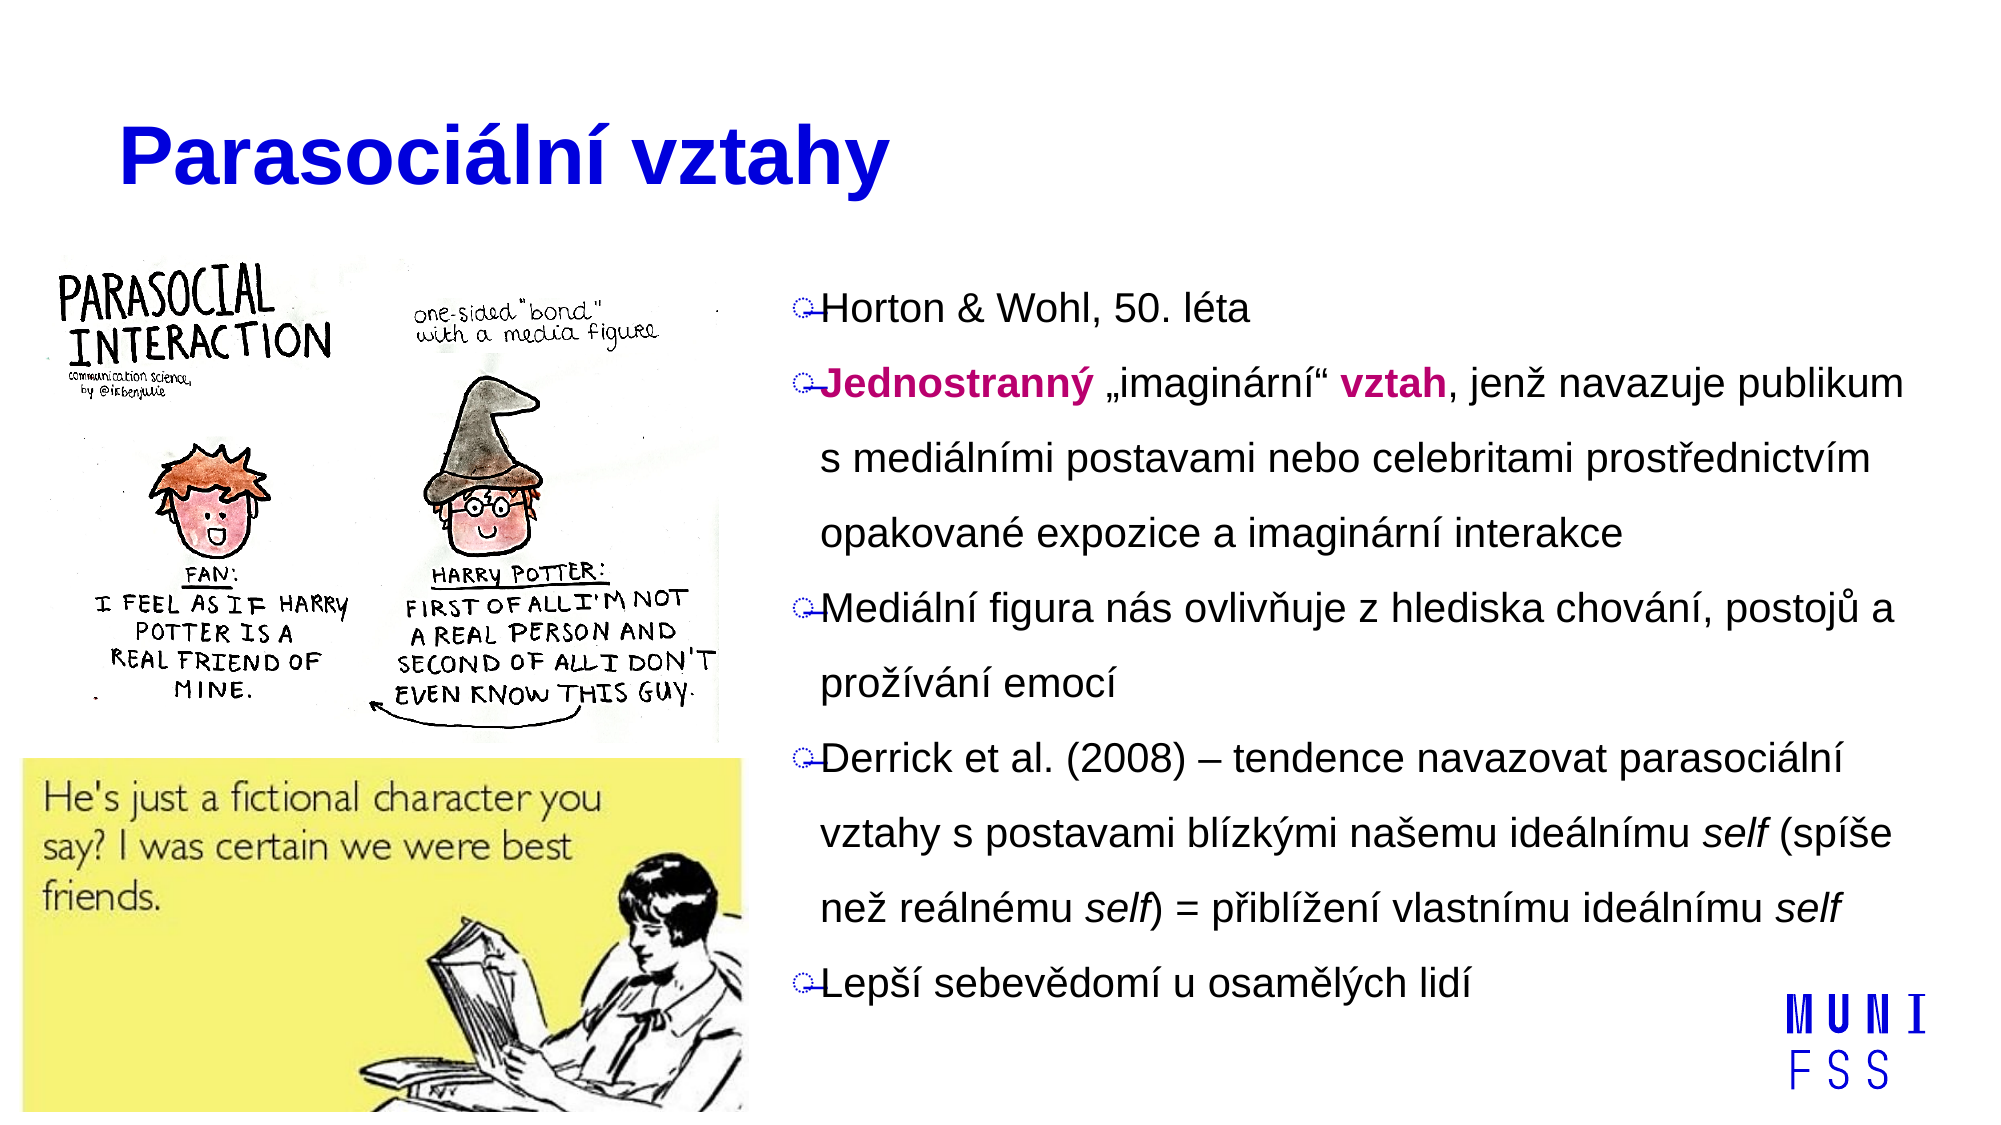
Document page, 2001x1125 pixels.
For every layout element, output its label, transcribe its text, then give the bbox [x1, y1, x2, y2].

list Horton & Wohl, 50. léta Jednostranný „imaginární“ vztah, jenž navazuje publikum s mediálními postavami nebo celebritami prostřednictvím opakované expozice a imaginární interakce Mediální figura nás ovlivňuje z hlediska chování, postojů a prožívání emocí Derrick et al. (2008) – tendence navazovat parasociální vztahy s postavami blízkými našemu ideálnímu self (spíše než reálnému self) = přiblížení vlastnímu ideálnímu self Lepší sebevědomí u osamělých lidí [778, 255, 1937, 936]
title Parasociální vztahy [118, 118, 1883, 193]
picture [45, 255, 720, 744]
picture [18, 758, 750, 1112]
